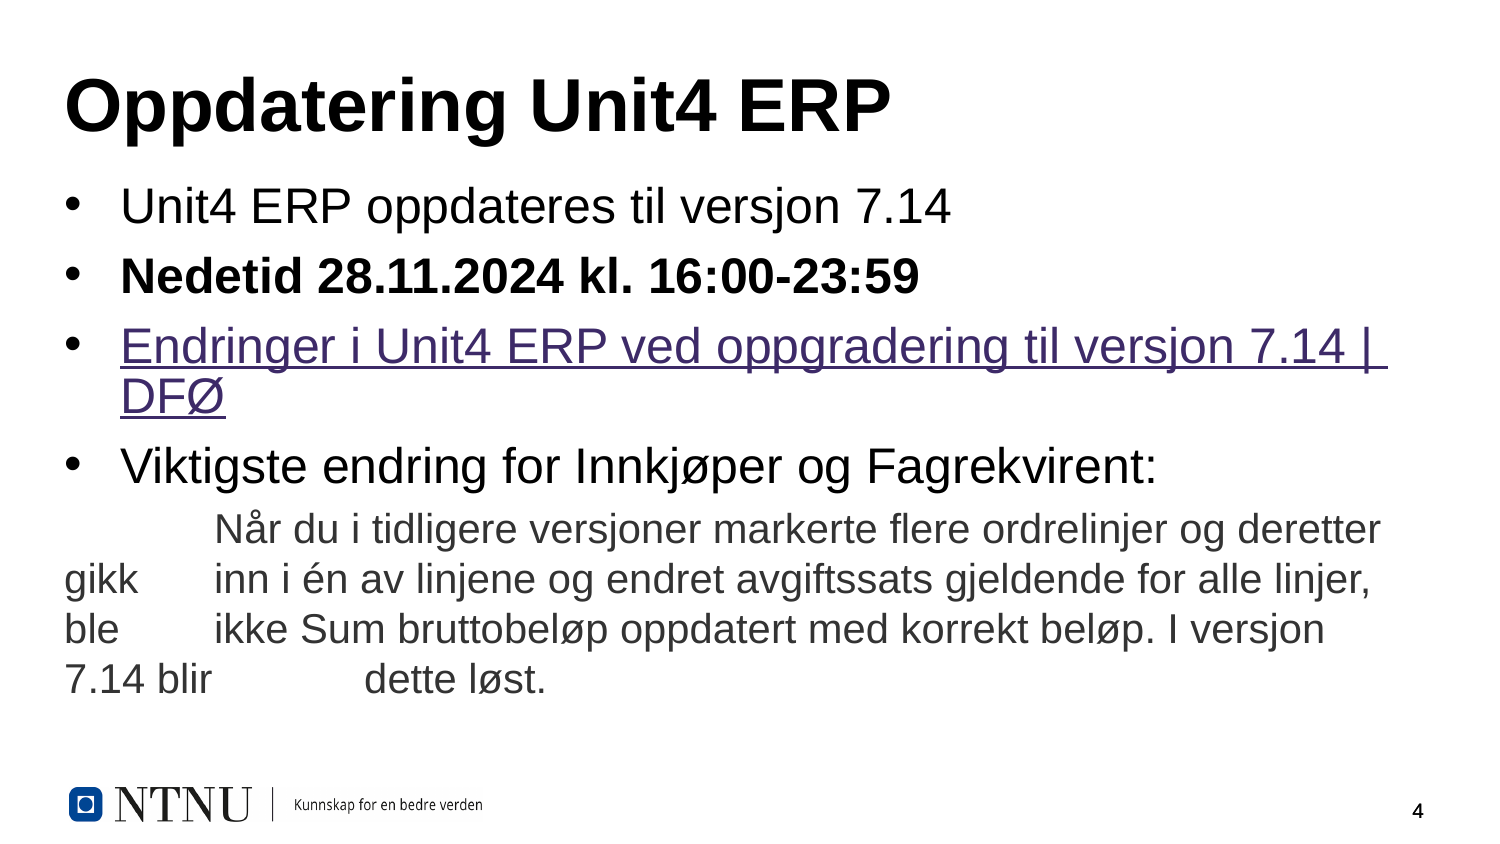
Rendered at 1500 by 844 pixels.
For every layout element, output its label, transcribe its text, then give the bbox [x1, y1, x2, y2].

list Unit4 ERP oppdateres til versjon 7.14 Nedetid 28.11.2024 kl. 16:00-23:59 Endringer i Unit4 ERP ved oppgradering til versjon 7.14 | DFØ Viktigste endring for Innkjøper og Fagrekvirent: Når du i tidligere versjoner markerte flere ordrelinjer og deretter gikk inn i én av linjene og endret avgiftssats gjeldende for alle linjer, ble ikke Sum bruttobeløp oppdatert med korrekt beløp. I versjon 7.14 blir dette løst. [49, 165, 1431, 759]
picture [69, 787, 483, 822]
title Oppdatering Unit4 ERP [49, 48, 1431, 156]
